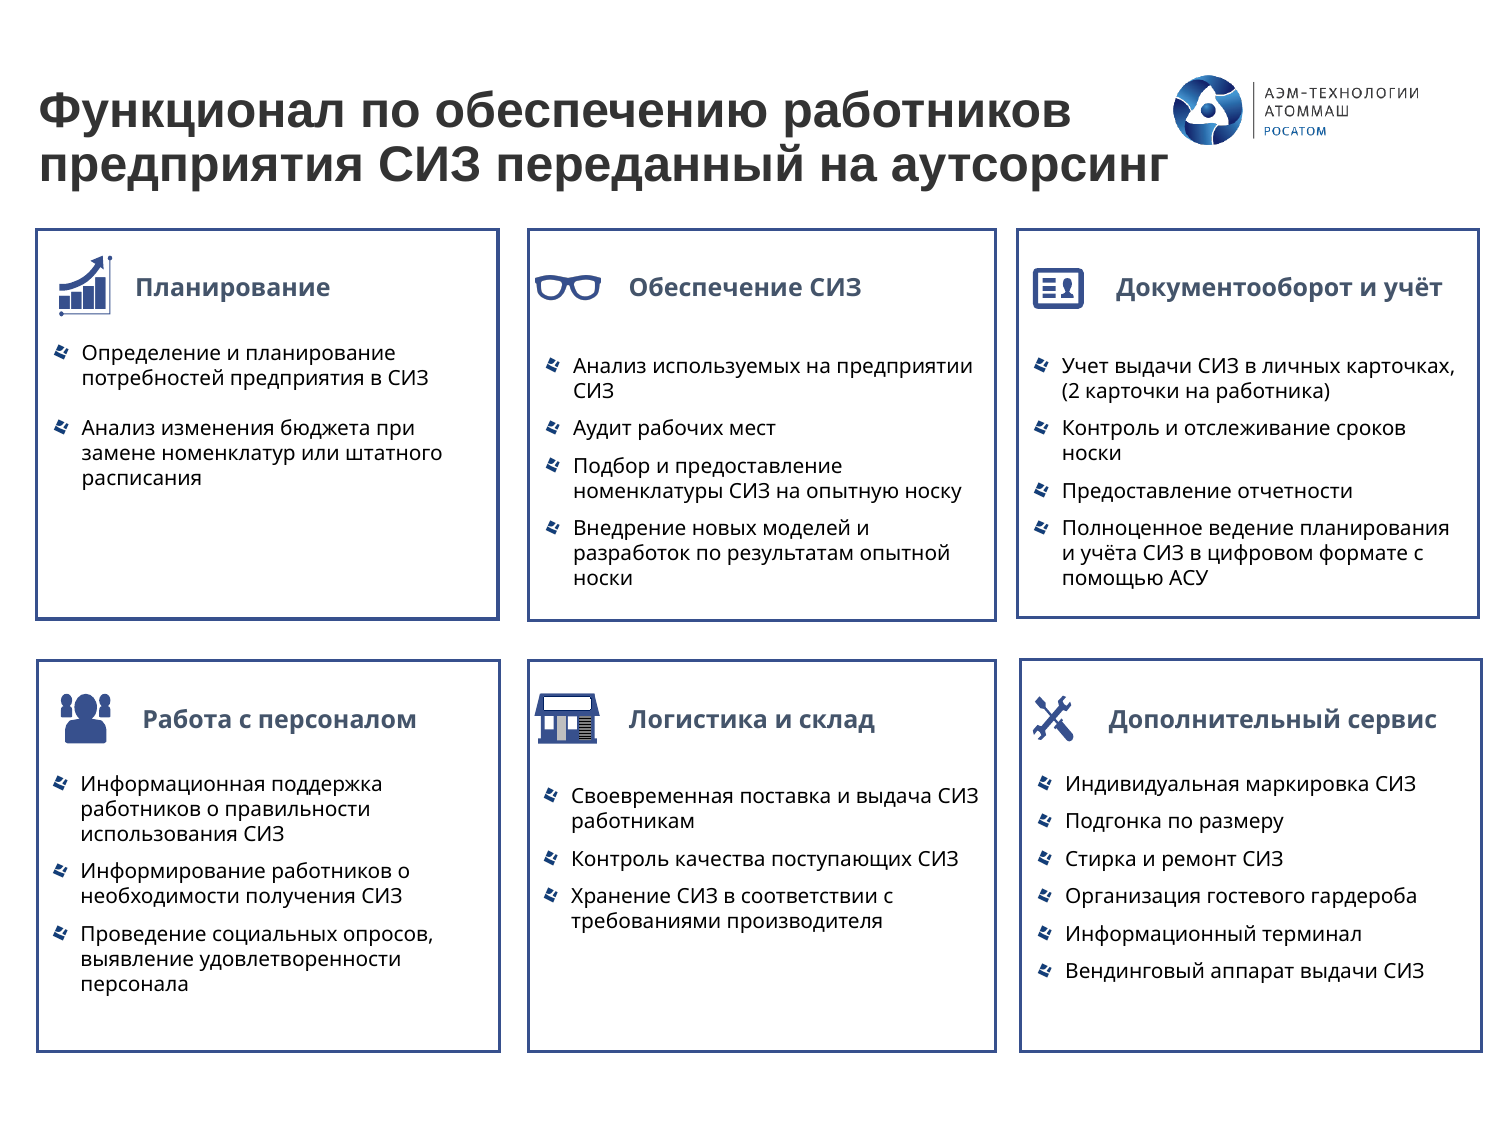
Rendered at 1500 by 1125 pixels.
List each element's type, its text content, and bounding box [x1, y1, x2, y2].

text_box Своевременная поставка и выдача СИЗ работникам Контроль качества поступающих СИЗ Хранение СИЗ в соответствии с требованиями производителя [528, 775, 996, 941]
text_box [534, 693, 600, 744]
text_box [35, 228, 499, 620]
text_box Работа с персоналом [127, 696, 433, 741]
picture [532, 251, 604, 324]
text_box Документооборот и учёт [1101, 263, 1459, 309]
picture [52, 863, 68, 878]
text_box [1019, 659, 1483, 1053]
text_box Информационная поддержка работников о правильности использования СИЗ Информирование работников о необходимости получения СИЗ Проведение социальных опросов, выявление удовлетворенности персонала [37, 763, 502, 1003]
picture [1037, 813, 1052, 828]
picture [1033, 357, 1049, 373]
text_box [99, 693, 111, 718]
text_box Дополнительный сервис [1094, 696, 1453, 741]
text_box [527, 659, 997, 1053]
text_box [37, 1003, 500, 1053]
picture [543, 787, 558, 803]
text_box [59, 255, 113, 317]
picture [52, 925, 68, 941]
picture [52, 775, 68, 791]
picture [1033, 520, 1049, 535]
picture [1037, 925, 1052, 941]
picture [543, 887, 558, 903]
picture [1033, 420, 1049, 435]
text_box Учет выдачи СИЗ в личных карточках, (2 карточки на работника) Контроль и отслеживание сроков носки Предоставление отчетности Полноценное ведение планирования и учёта СИЗ в цифровом формате с помощью АСУ [1019, 345, 1481, 598]
picture [543, 850, 558, 866]
text_box [37, 659, 500, 763]
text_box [1032, 695, 1074, 742]
text_box [1032, 268, 1084, 309]
text_box Функционал по обеспечению работников предприятия СИЗ переданный на аутсорсинг [38, 84, 1232, 200]
text_box [65, 693, 107, 744]
picture [1037, 963, 1052, 978]
picture [53, 419, 69, 435]
text_box Планирование [120, 263, 346, 309]
text_box Определение и планирование потребностей предприятия в СИЗ Анализ изменения бюджета при замене номенклатур или штатного расписания [38, 332, 483, 497]
text_box [60, 693, 73, 718]
text_box [527, 228, 997, 621]
text_box [1016, 228, 1480, 618]
picture [1033, 482, 1049, 498]
text_box Логистика и склад [614, 696, 891, 741]
picture [1037, 850, 1052, 866]
picture [1173, 75, 1418, 145]
picture [1037, 888, 1052, 903]
text_box Индивидуальная маркировка СИЗ Подгонка по размеру Стирка и ремонт СИЗ Организация гостевого гардероба Информационный терминал Вендинговый аппарат выдачи СИЗ [1022, 763, 1481, 991]
picture [53, 344, 69, 360]
picture [1037, 775, 1052, 791]
